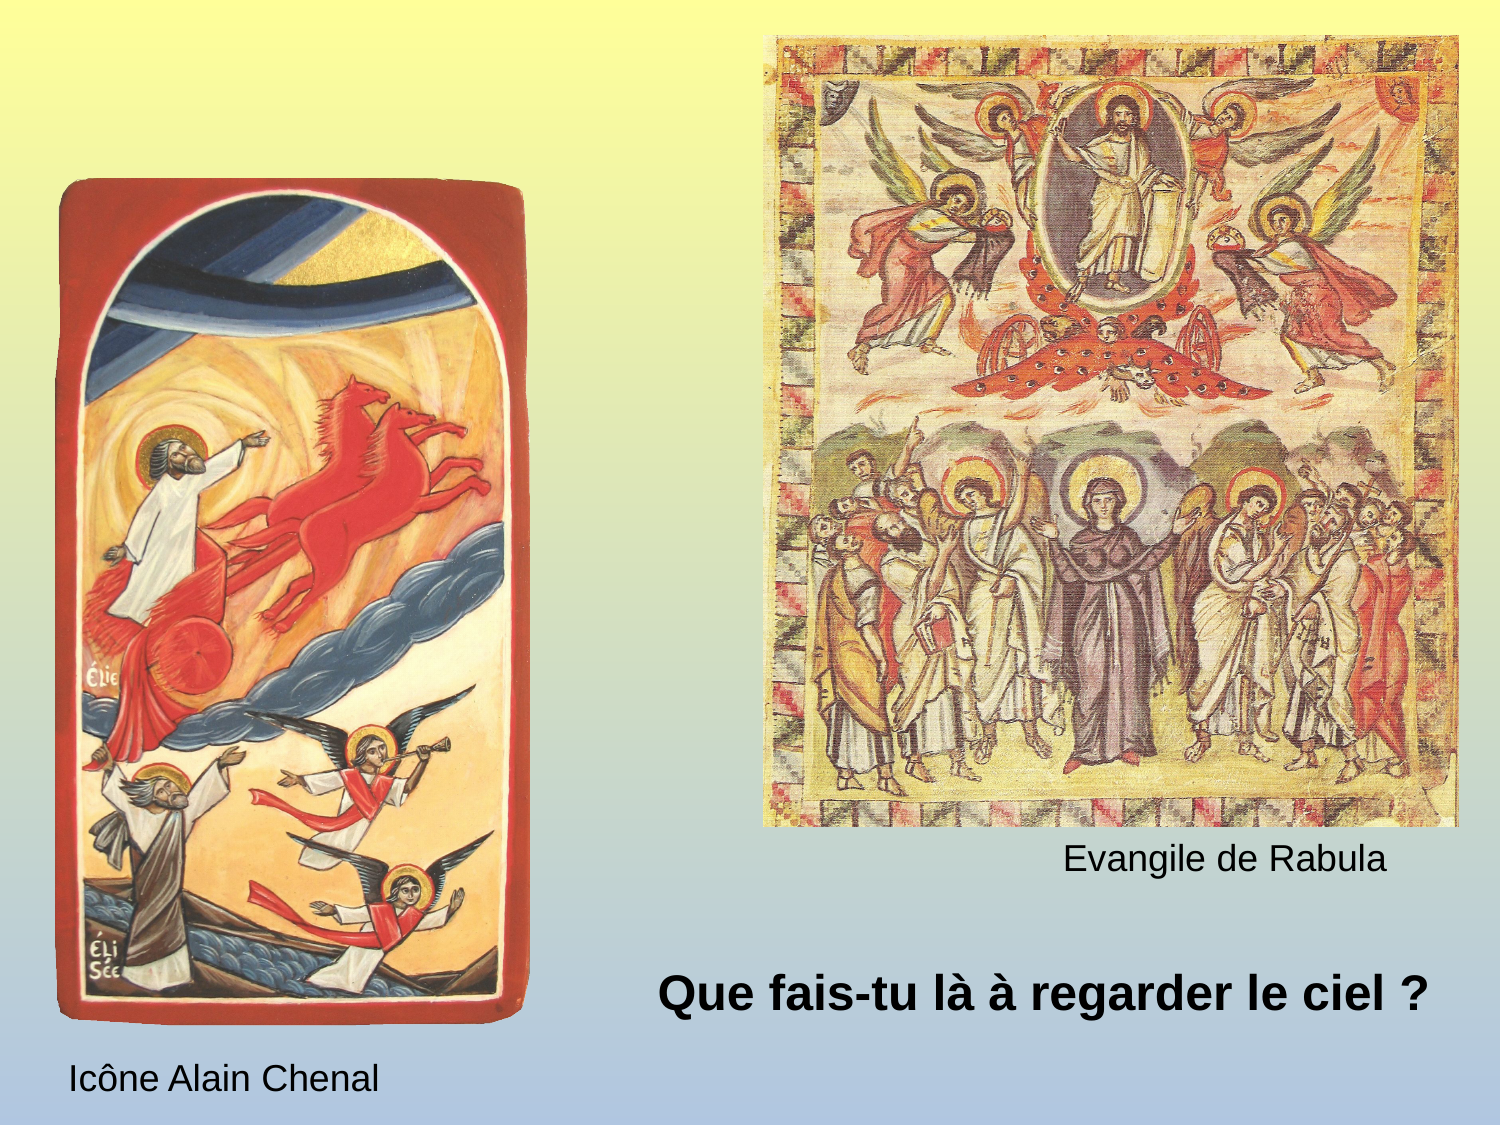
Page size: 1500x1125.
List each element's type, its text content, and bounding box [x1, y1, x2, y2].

picture [55, 178, 531, 1030]
text_box Evangile de Rabula [1047, 826, 1474, 887]
text_box Icône Alain Chenal [53, 1046, 455, 1106]
picture [763, 35, 1459, 828]
text_box Que fais-tu là à regarder le ciel ? [642, 953, 1500, 1029]
